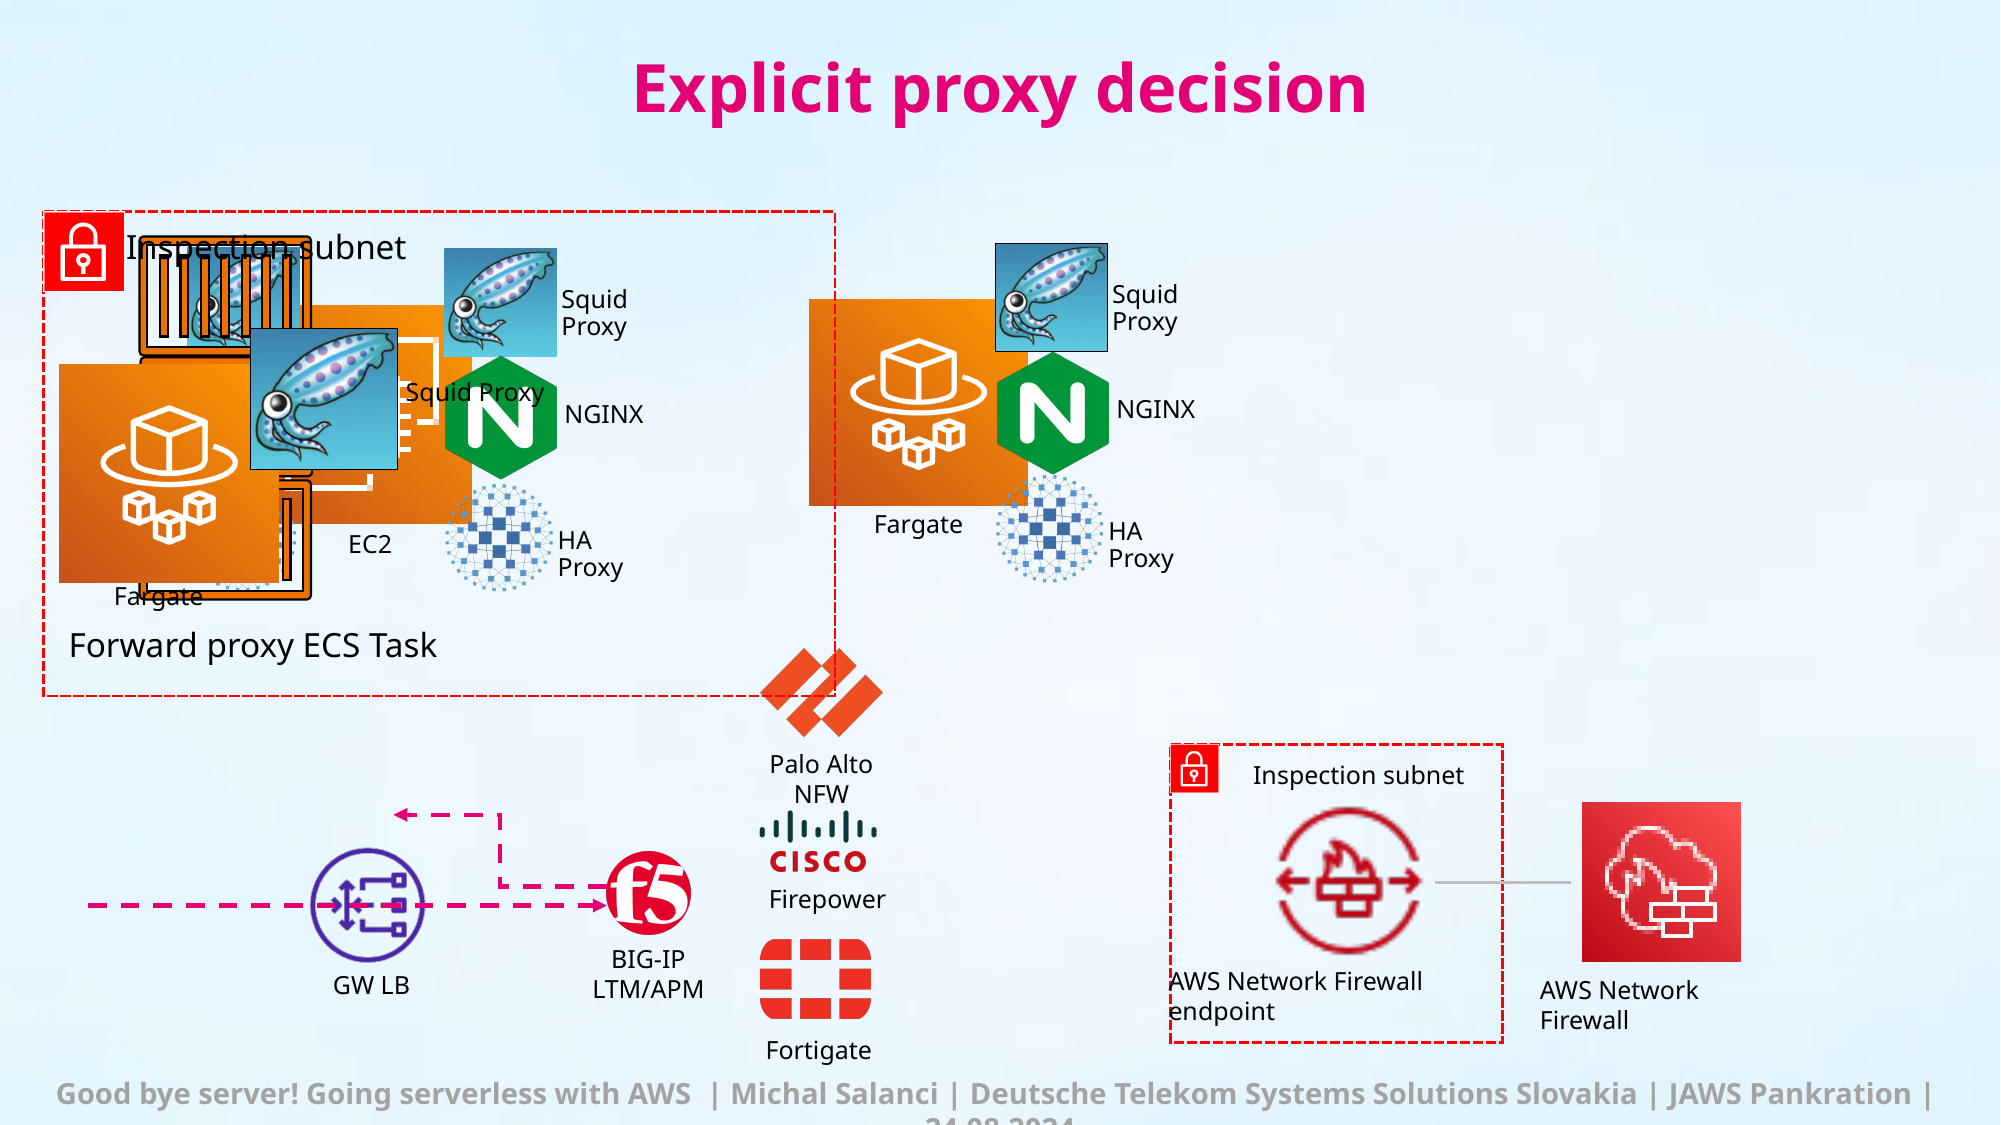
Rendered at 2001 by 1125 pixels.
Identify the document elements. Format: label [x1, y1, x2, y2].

text_box [995, 243, 1214, 352]
text_box [43, 211, 835, 696]
text_box [980, 343, 1199, 484]
text_box [835, 299, 995, 575]
text_box [995, 462, 1191, 586]
text_box [1168, 744, 1794, 1043]
picture [0, 0, 2000, 1125]
text_box [87, 648, 890, 1063]
